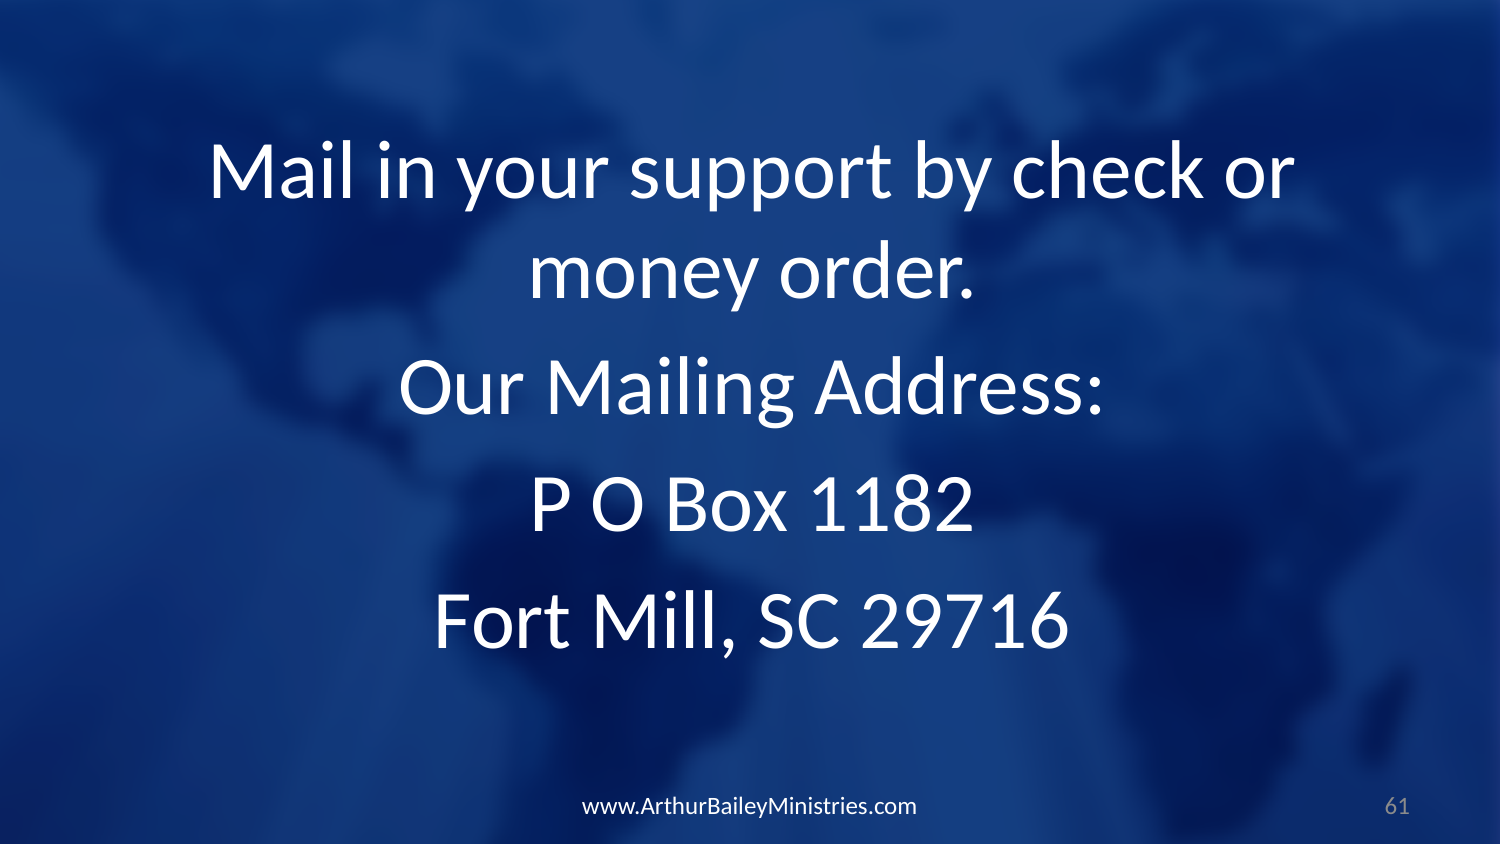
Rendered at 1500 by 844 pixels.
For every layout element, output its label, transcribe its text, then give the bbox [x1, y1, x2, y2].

slide_number 61 [1074, 782, 1425, 827]
list Mail in your support by check or money order. Our Mailing Address: P O Box 1182 Fort Mill, SC 29716 [151, 107, 1355, 741]
picture [0, 0, 1500, 844]
footer www.ArthurBaileyMinistries.com [512, 782, 988, 827]
